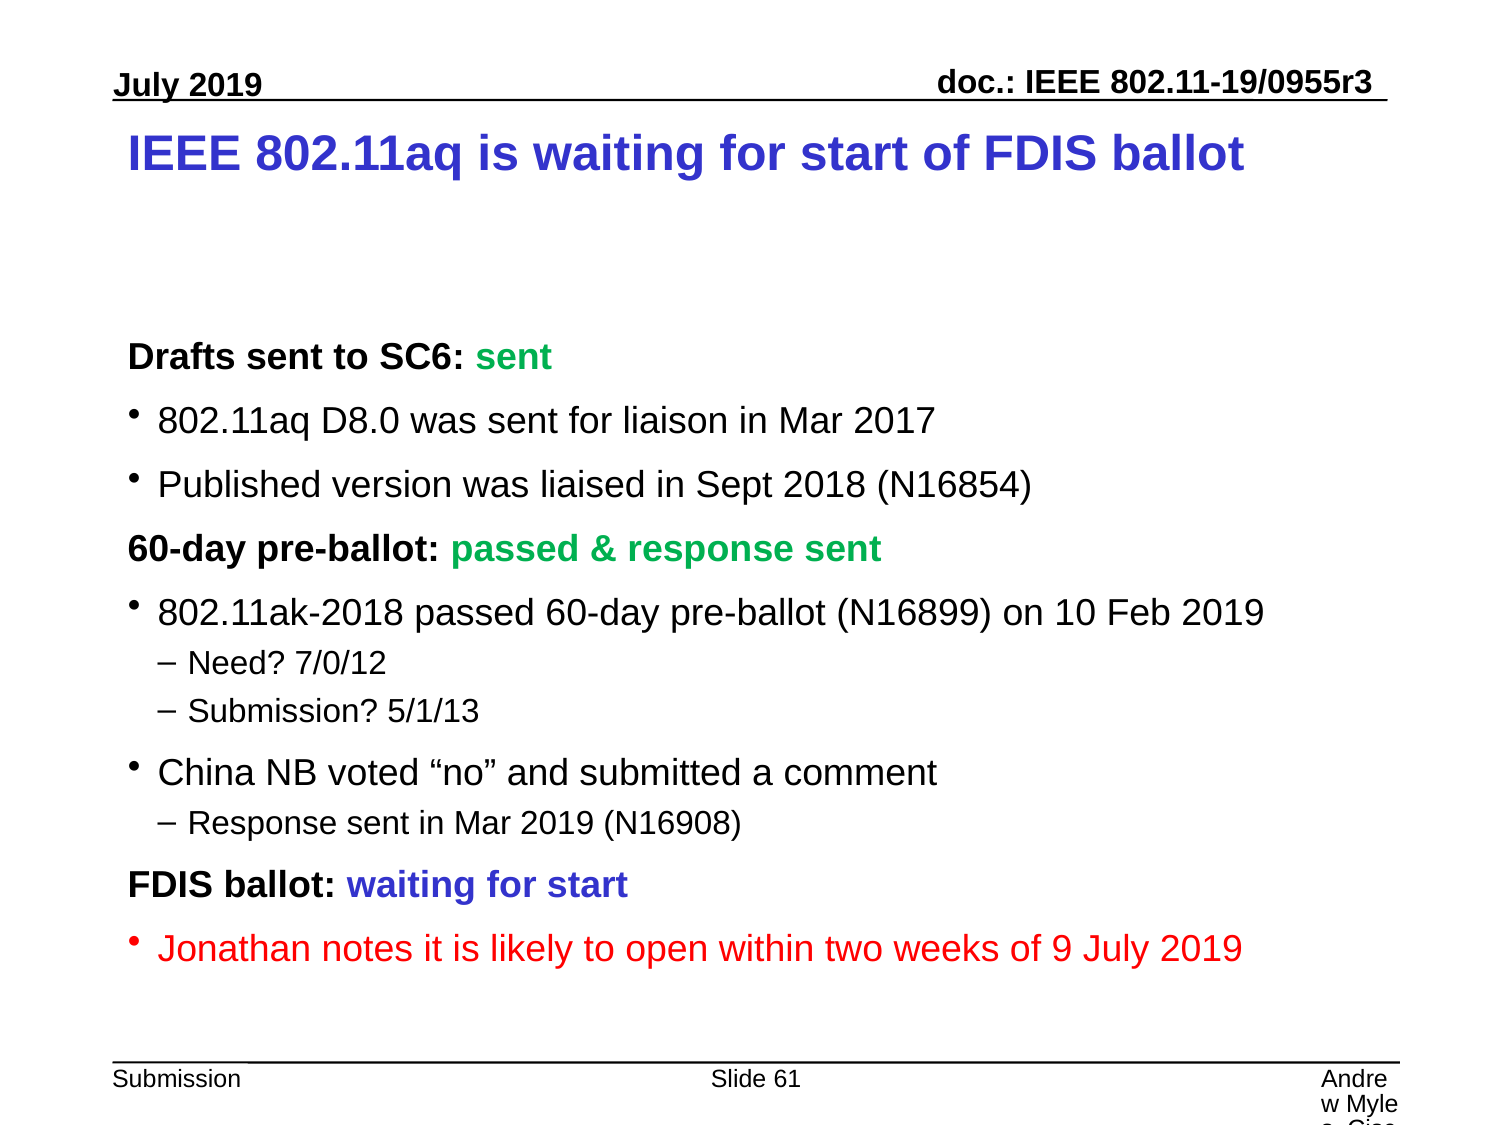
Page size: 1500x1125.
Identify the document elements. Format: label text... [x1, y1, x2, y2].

title IEEE 802.11aq is waiting for start of FDIS ballot [112, 112, 1388, 288]
list Drafts sent to SC6: sent 802.11aq D8.0 was sent for liaison in Mar 2017 Published version was liaised in Sept 2018 (N16854) 60-day pre-ballot: passed & response sent 802.11ak-2018 passed 60-day pre-ballot (N16899) on 10 Feb 2019 Need? 7/0/12 Submission? 5/1/13 China NB voted “no” and submitted a comment Response sent in Mar 2019 (N16908) FDIS ballot: waiting for start Jonathan notes it is likely to open within two weeks of 9 July 2019 [112, 324, 1388, 1000]
slide_number Slide 61 [709, 1061, 803, 1093]
footer Andrew Myles, Cisco [1320, 1061, 1402, 1093]
